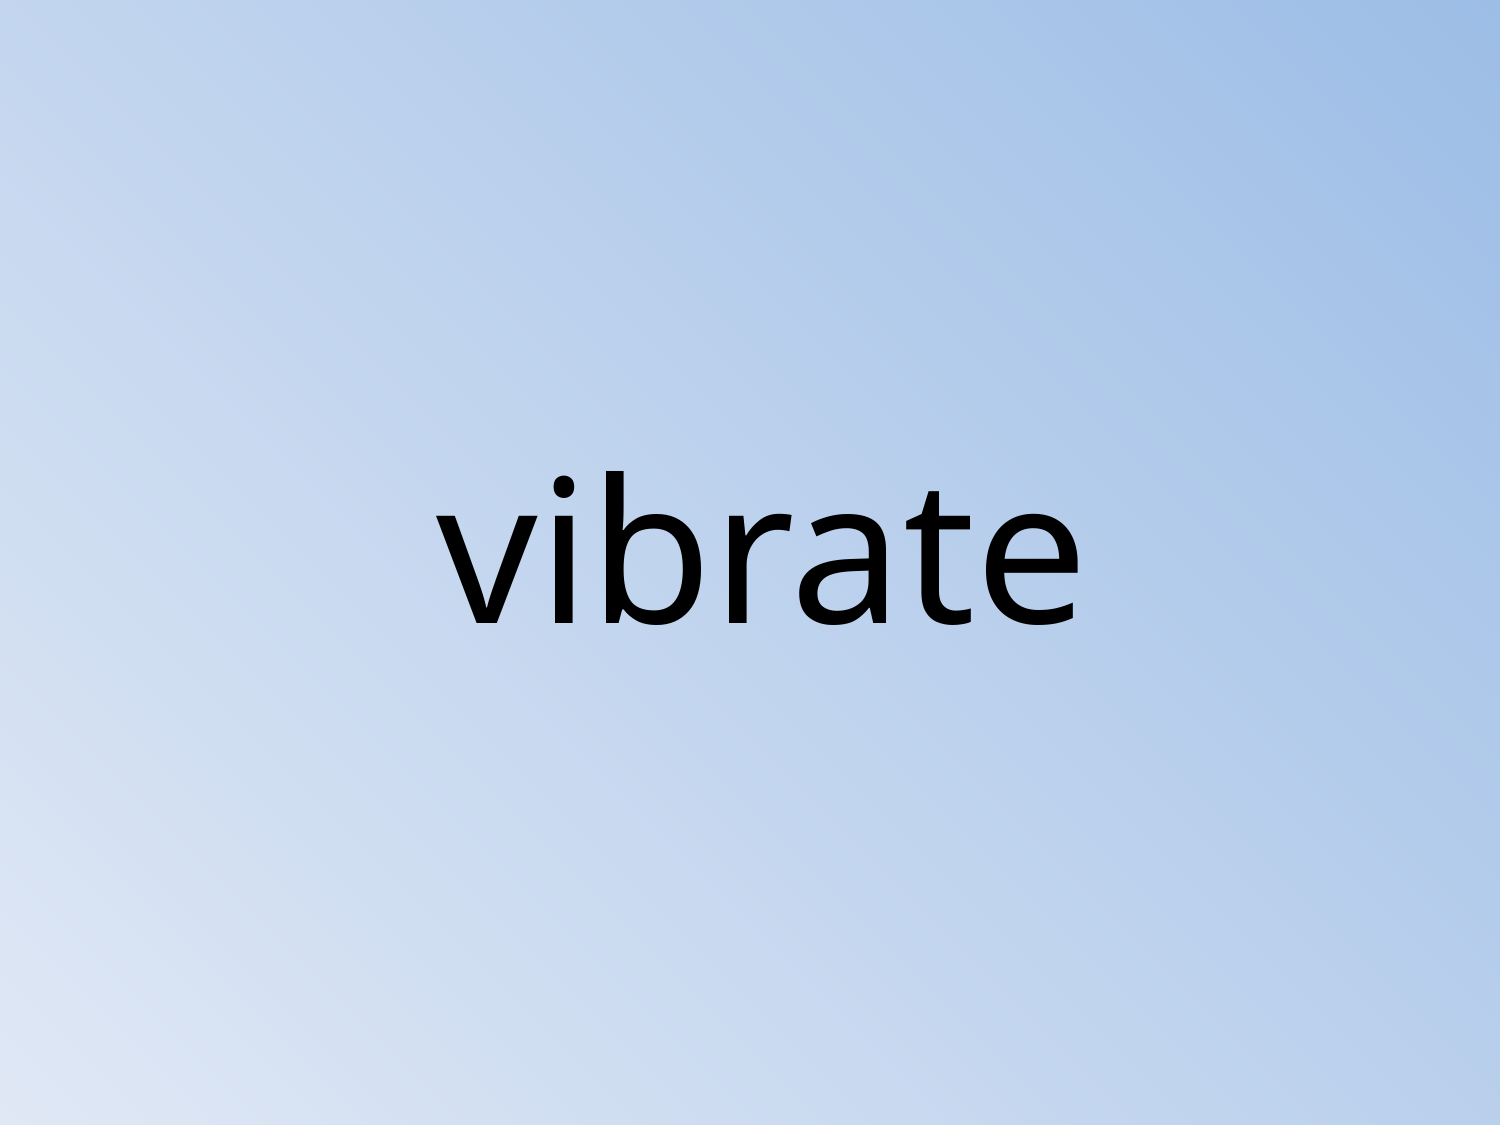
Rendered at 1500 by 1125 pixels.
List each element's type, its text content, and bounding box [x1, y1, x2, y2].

title vibrate [87, 412, 1438, 675]
